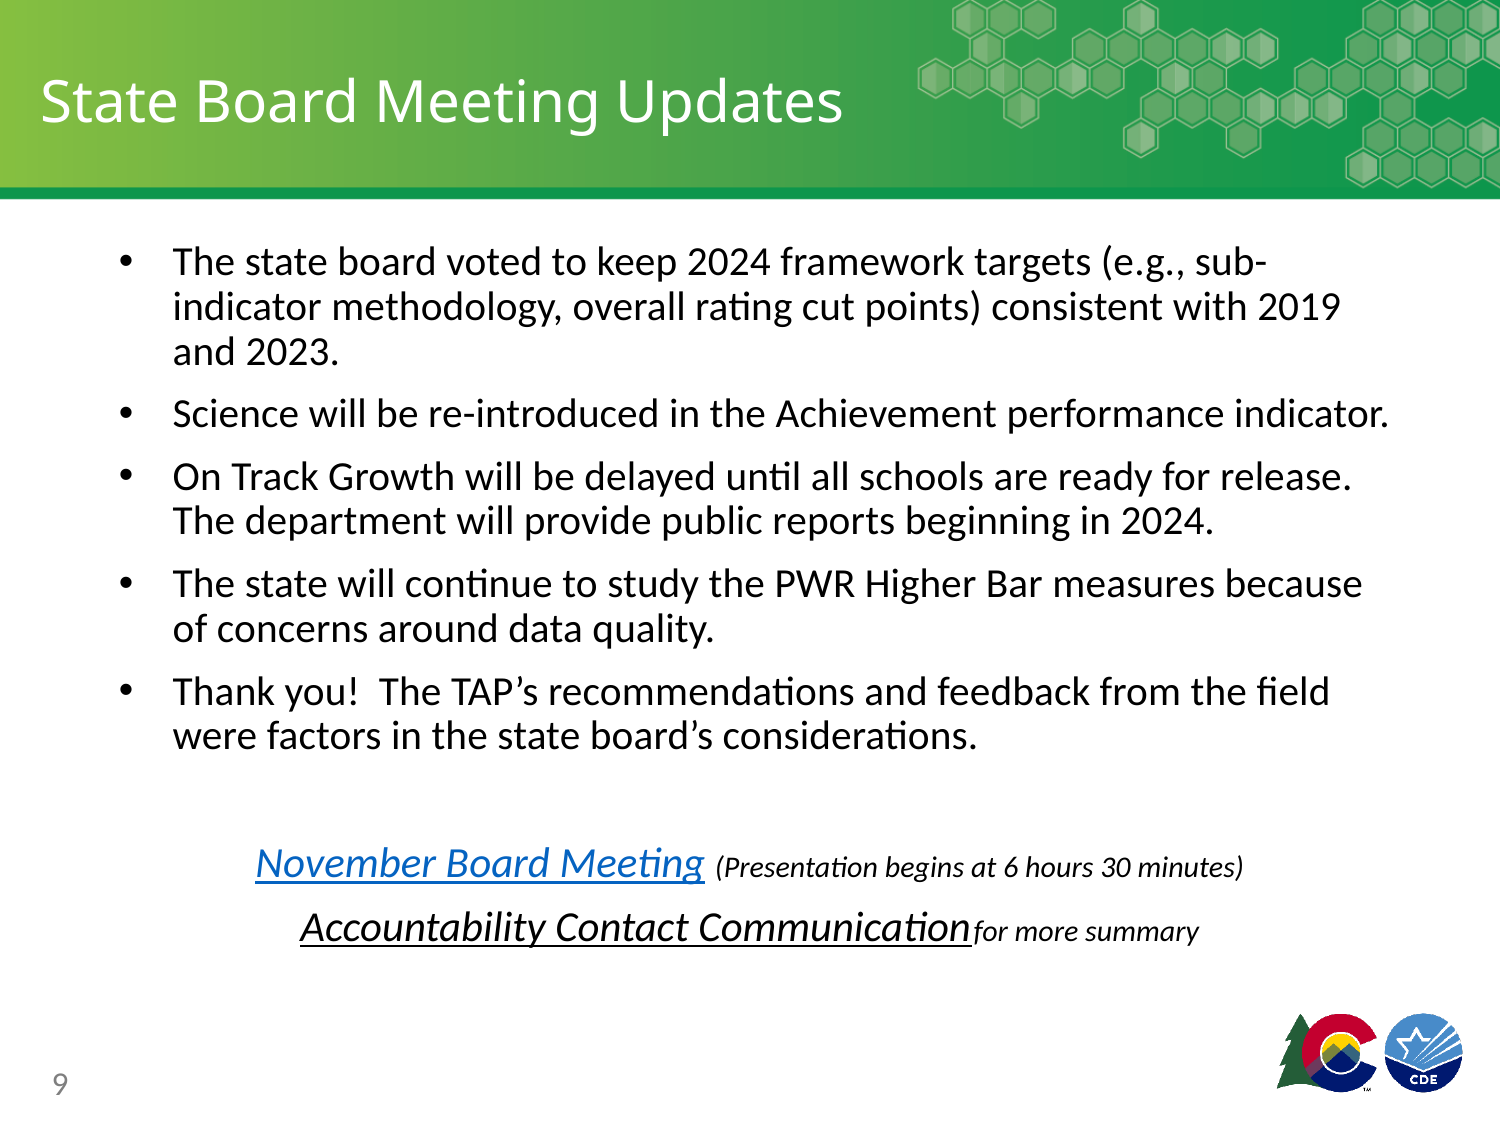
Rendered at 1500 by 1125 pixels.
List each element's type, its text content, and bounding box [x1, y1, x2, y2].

picture [1275, 1012, 1463, 1093]
slide_number 9 [36, 1054, 375, 1115]
picture [0, 0, 1500, 200]
list The state board voted to keep 2024 framework targets (e.g., sub-indicator methodology, overall rating cut points) consistent with 2019 and 2023. Science will be re-introduced in the Achievement performance indicator. On Track Growth will be delayed until all schools are ready for release. The department will provide public reports beginning in 2024. The state will continue to study the PWR Higher Bar measures because of concerns around data quality. Thank you! The TAP’s recommendations and feedback from the field were factors in the state board’s considerations. November Board Meeting (Presentation begins at 6 hours 30 minutes) Accountability Contact Communication for more summary [103, 239, 1397, 1002]
title State Board Meeting Updates [40, 41, 1170, 166]
